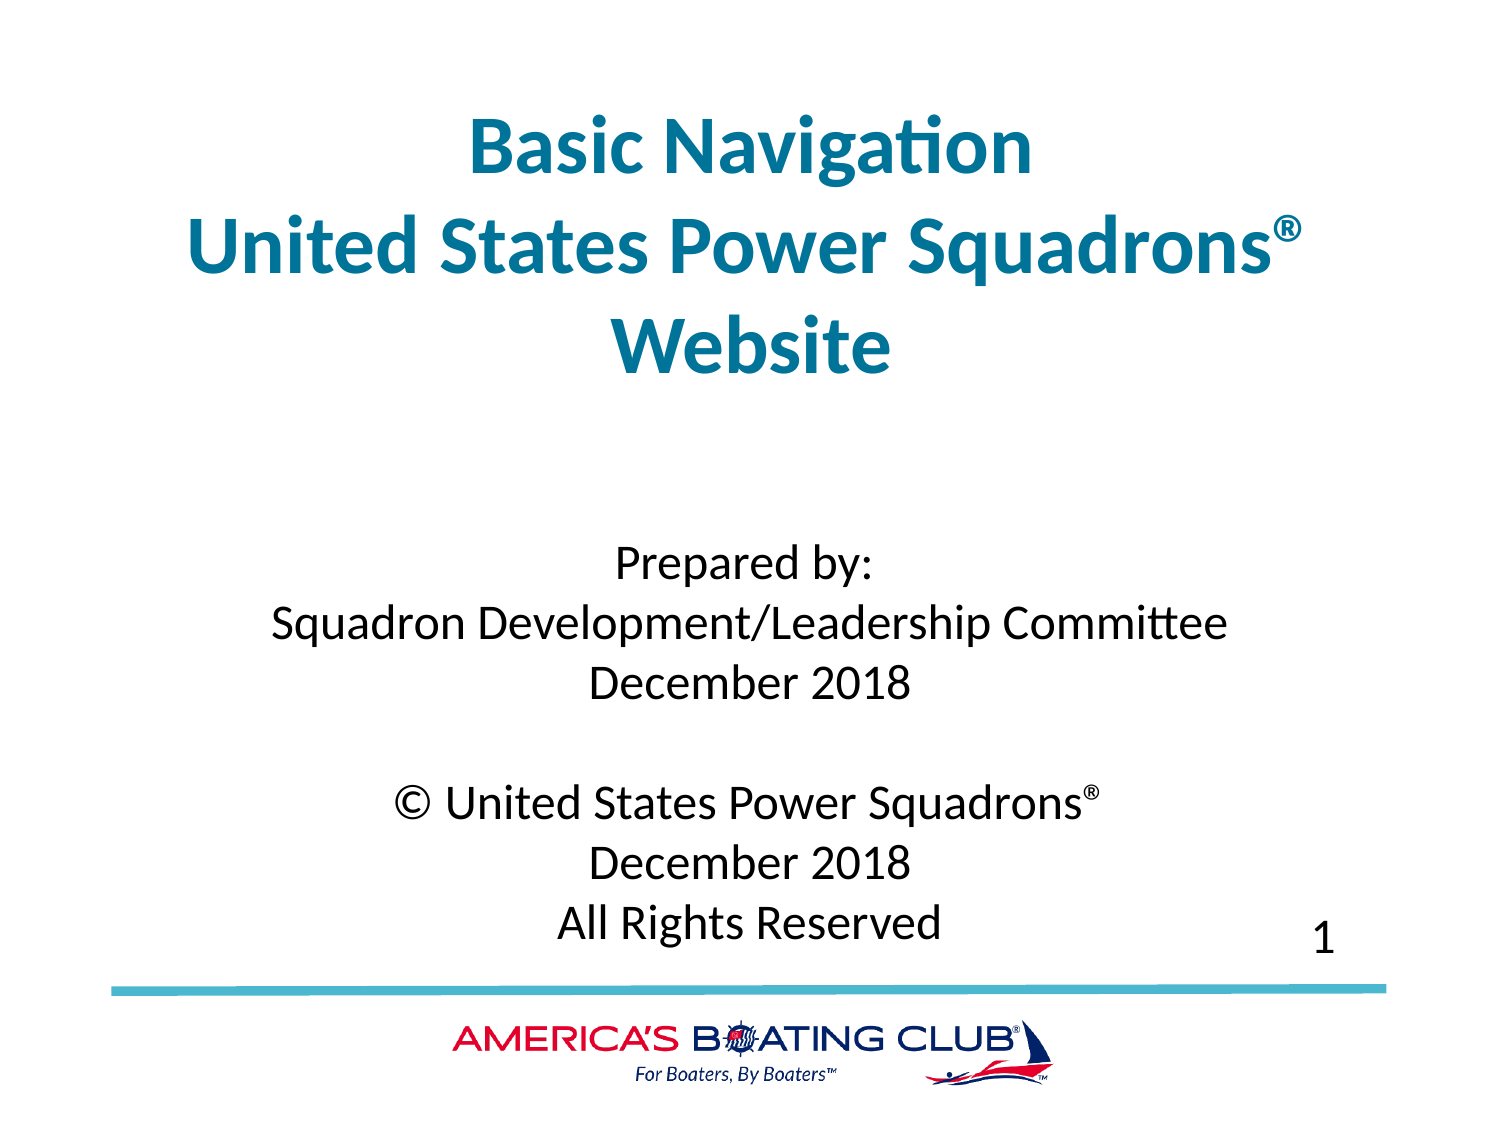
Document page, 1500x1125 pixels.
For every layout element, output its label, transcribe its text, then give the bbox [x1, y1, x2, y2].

picture [427, 1001, 1076, 1110]
title Basic Navigation United States Power Squadrons® Website [149, 65, 1353, 416]
text_box Prepared by: Squadron Development/Leadership Committee December 2018 © United States Power Squadrons® December 2018 All Rights Reserved [148, 522, 1352, 958]
text_box 1 [1295, 895, 1500, 971]
